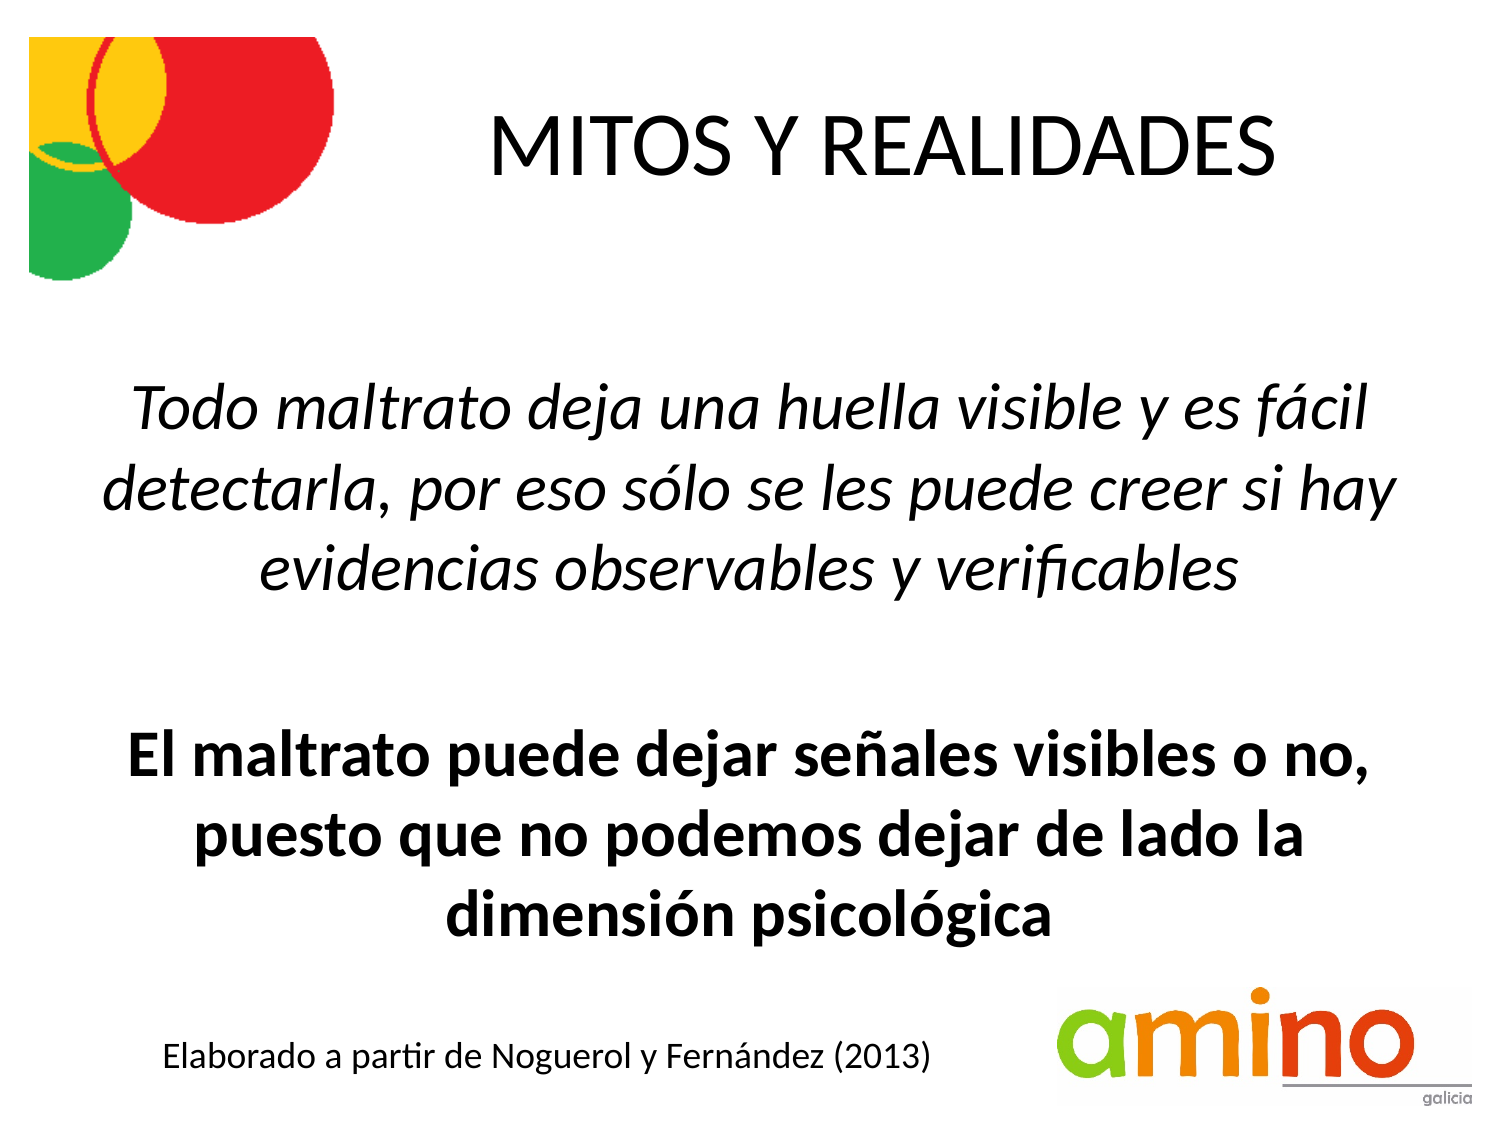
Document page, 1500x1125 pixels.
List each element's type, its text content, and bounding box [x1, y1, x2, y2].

text_box Elaborado a partir de Noguerol y Fernández (2013) [147, 1024, 998, 1084]
title MITOS Y REALIDADES [347, 45, 1425, 233]
picture [29, 37, 343, 287]
list Todo maltrato deja una huella visible y es fácil detectarla, por eso sólo se les puede creer si hay evidencias observables y verificables El maltrato puede dejar señales visibles o no, puesto que no podemos dejar de lado la dimensión psicológica [75, 262, 1425, 1005]
picture [1056, 987, 1472, 1107]
